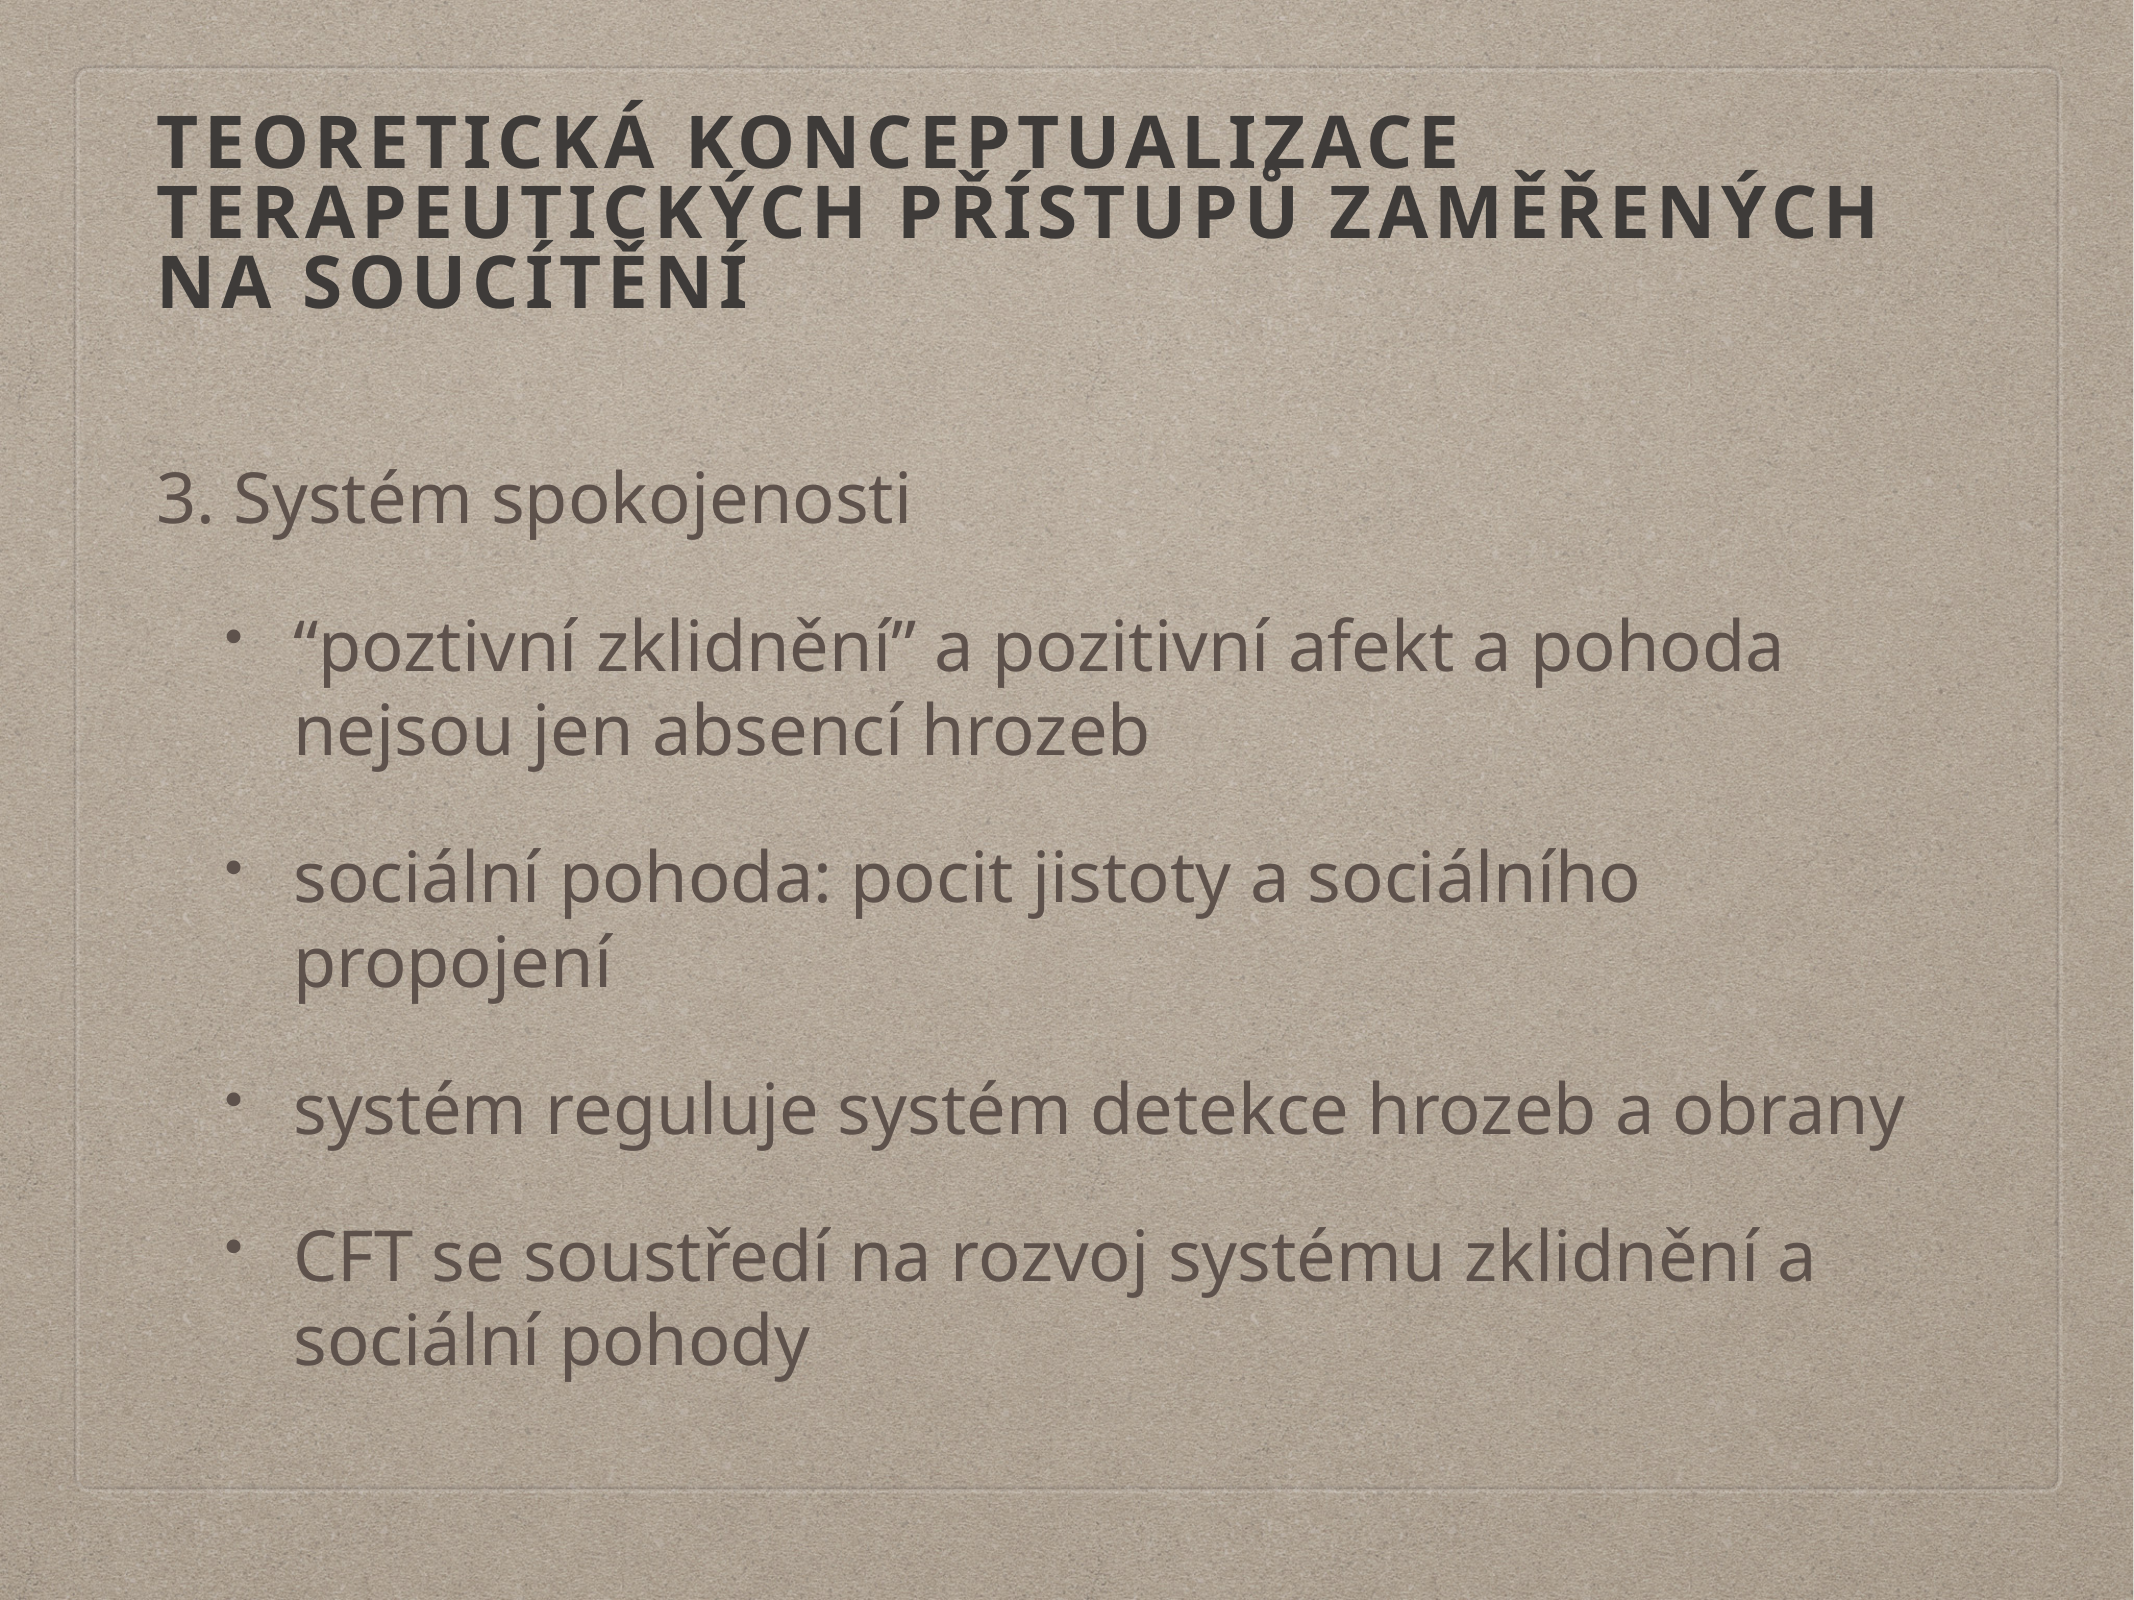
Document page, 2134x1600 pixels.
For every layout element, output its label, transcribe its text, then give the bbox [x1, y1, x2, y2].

list 3. Systém spokojenosti “poztivní zklidnění” a pozitivní afekt a pohoda nejsou jen absencí hrozeb sociální pohoda: pocit jistoty a sociálního propojení systém reguluje systém detekce hrozeb a obrany CFT se soustředí na rozvoj systému zklidnění a sociální pohody [147, 426, 1986, 1407]
title Teoretická konceptualizace Terapeutických přístupů zaměřených na soucítění [147, 103, 1986, 386]
picture [0, 0, 2134, 1600]
